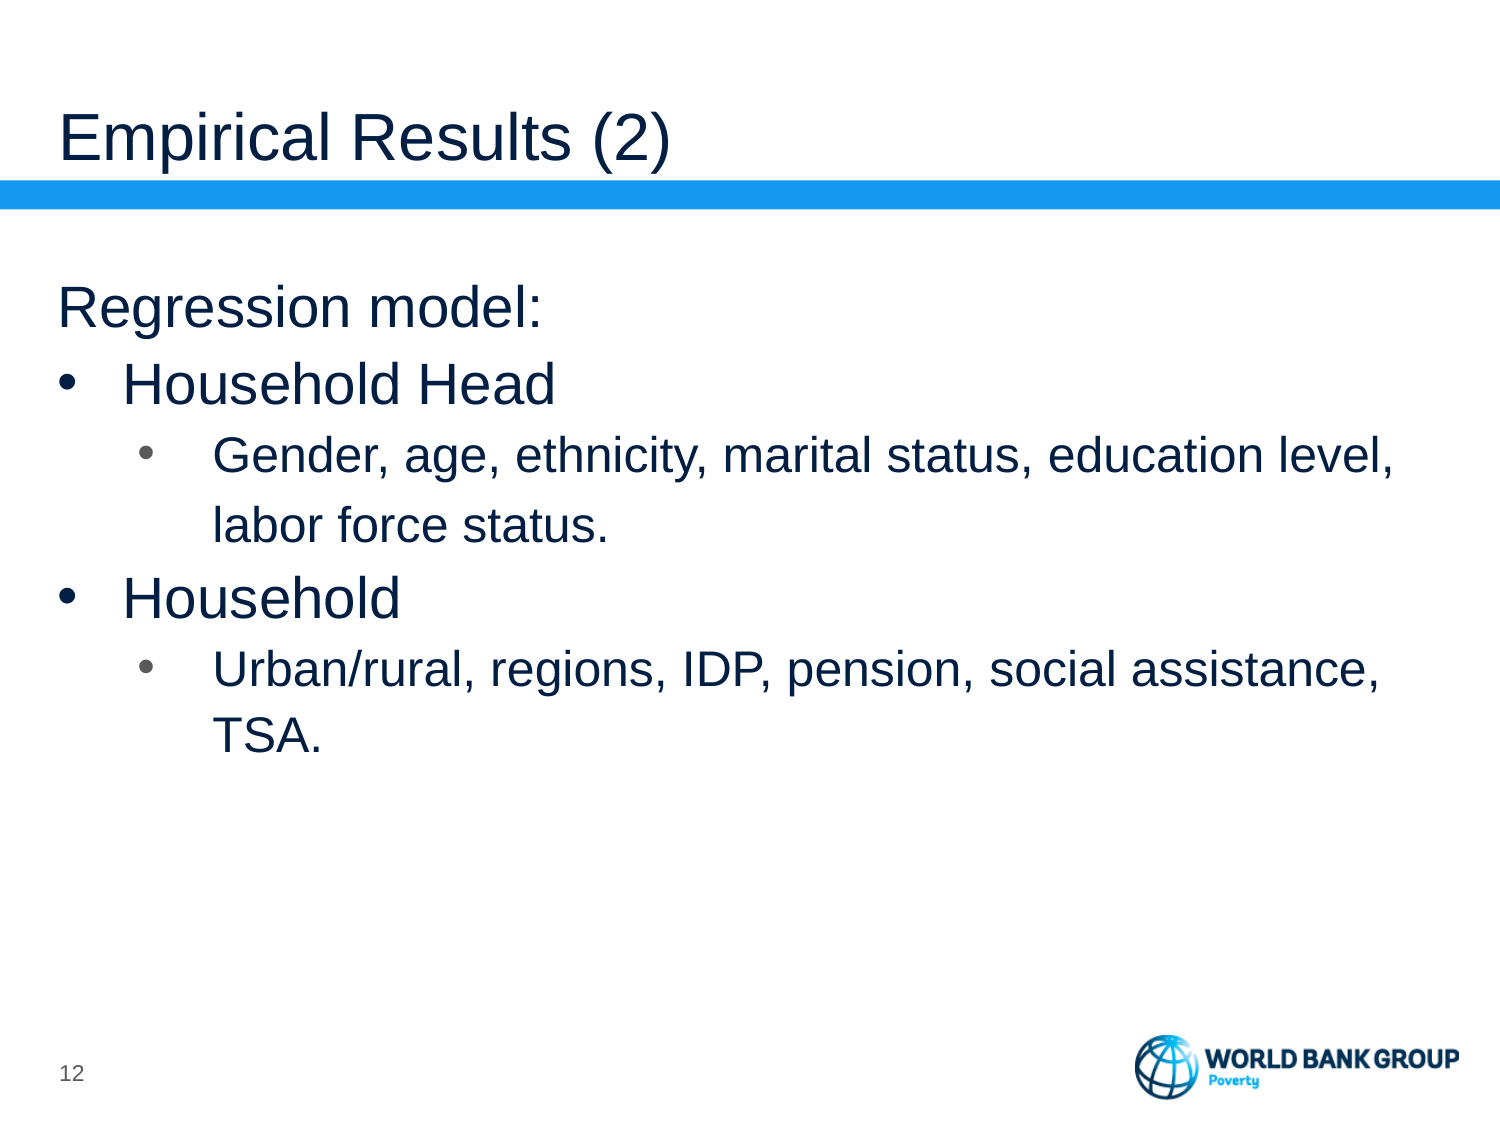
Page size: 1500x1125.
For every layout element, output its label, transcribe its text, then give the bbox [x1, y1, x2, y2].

title Empirical Results (2) [58, 49, 1448, 174]
picture [1163, 1048, 1172, 1060]
picture [1135, 1035, 1459, 1100]
picture [1152, 1041, 1163, 1046]
list Regression model: Household Head Gender, age, ethnicity, marital status, education level, labor force status. Household Urban/rural, regions, IDP, pension, social assistance, TSA. [57, 261, 1449, 1020]
picture [1154, 1046, 1165, 1056]
slide_number 11 [59, 1042, 112, 1103]
